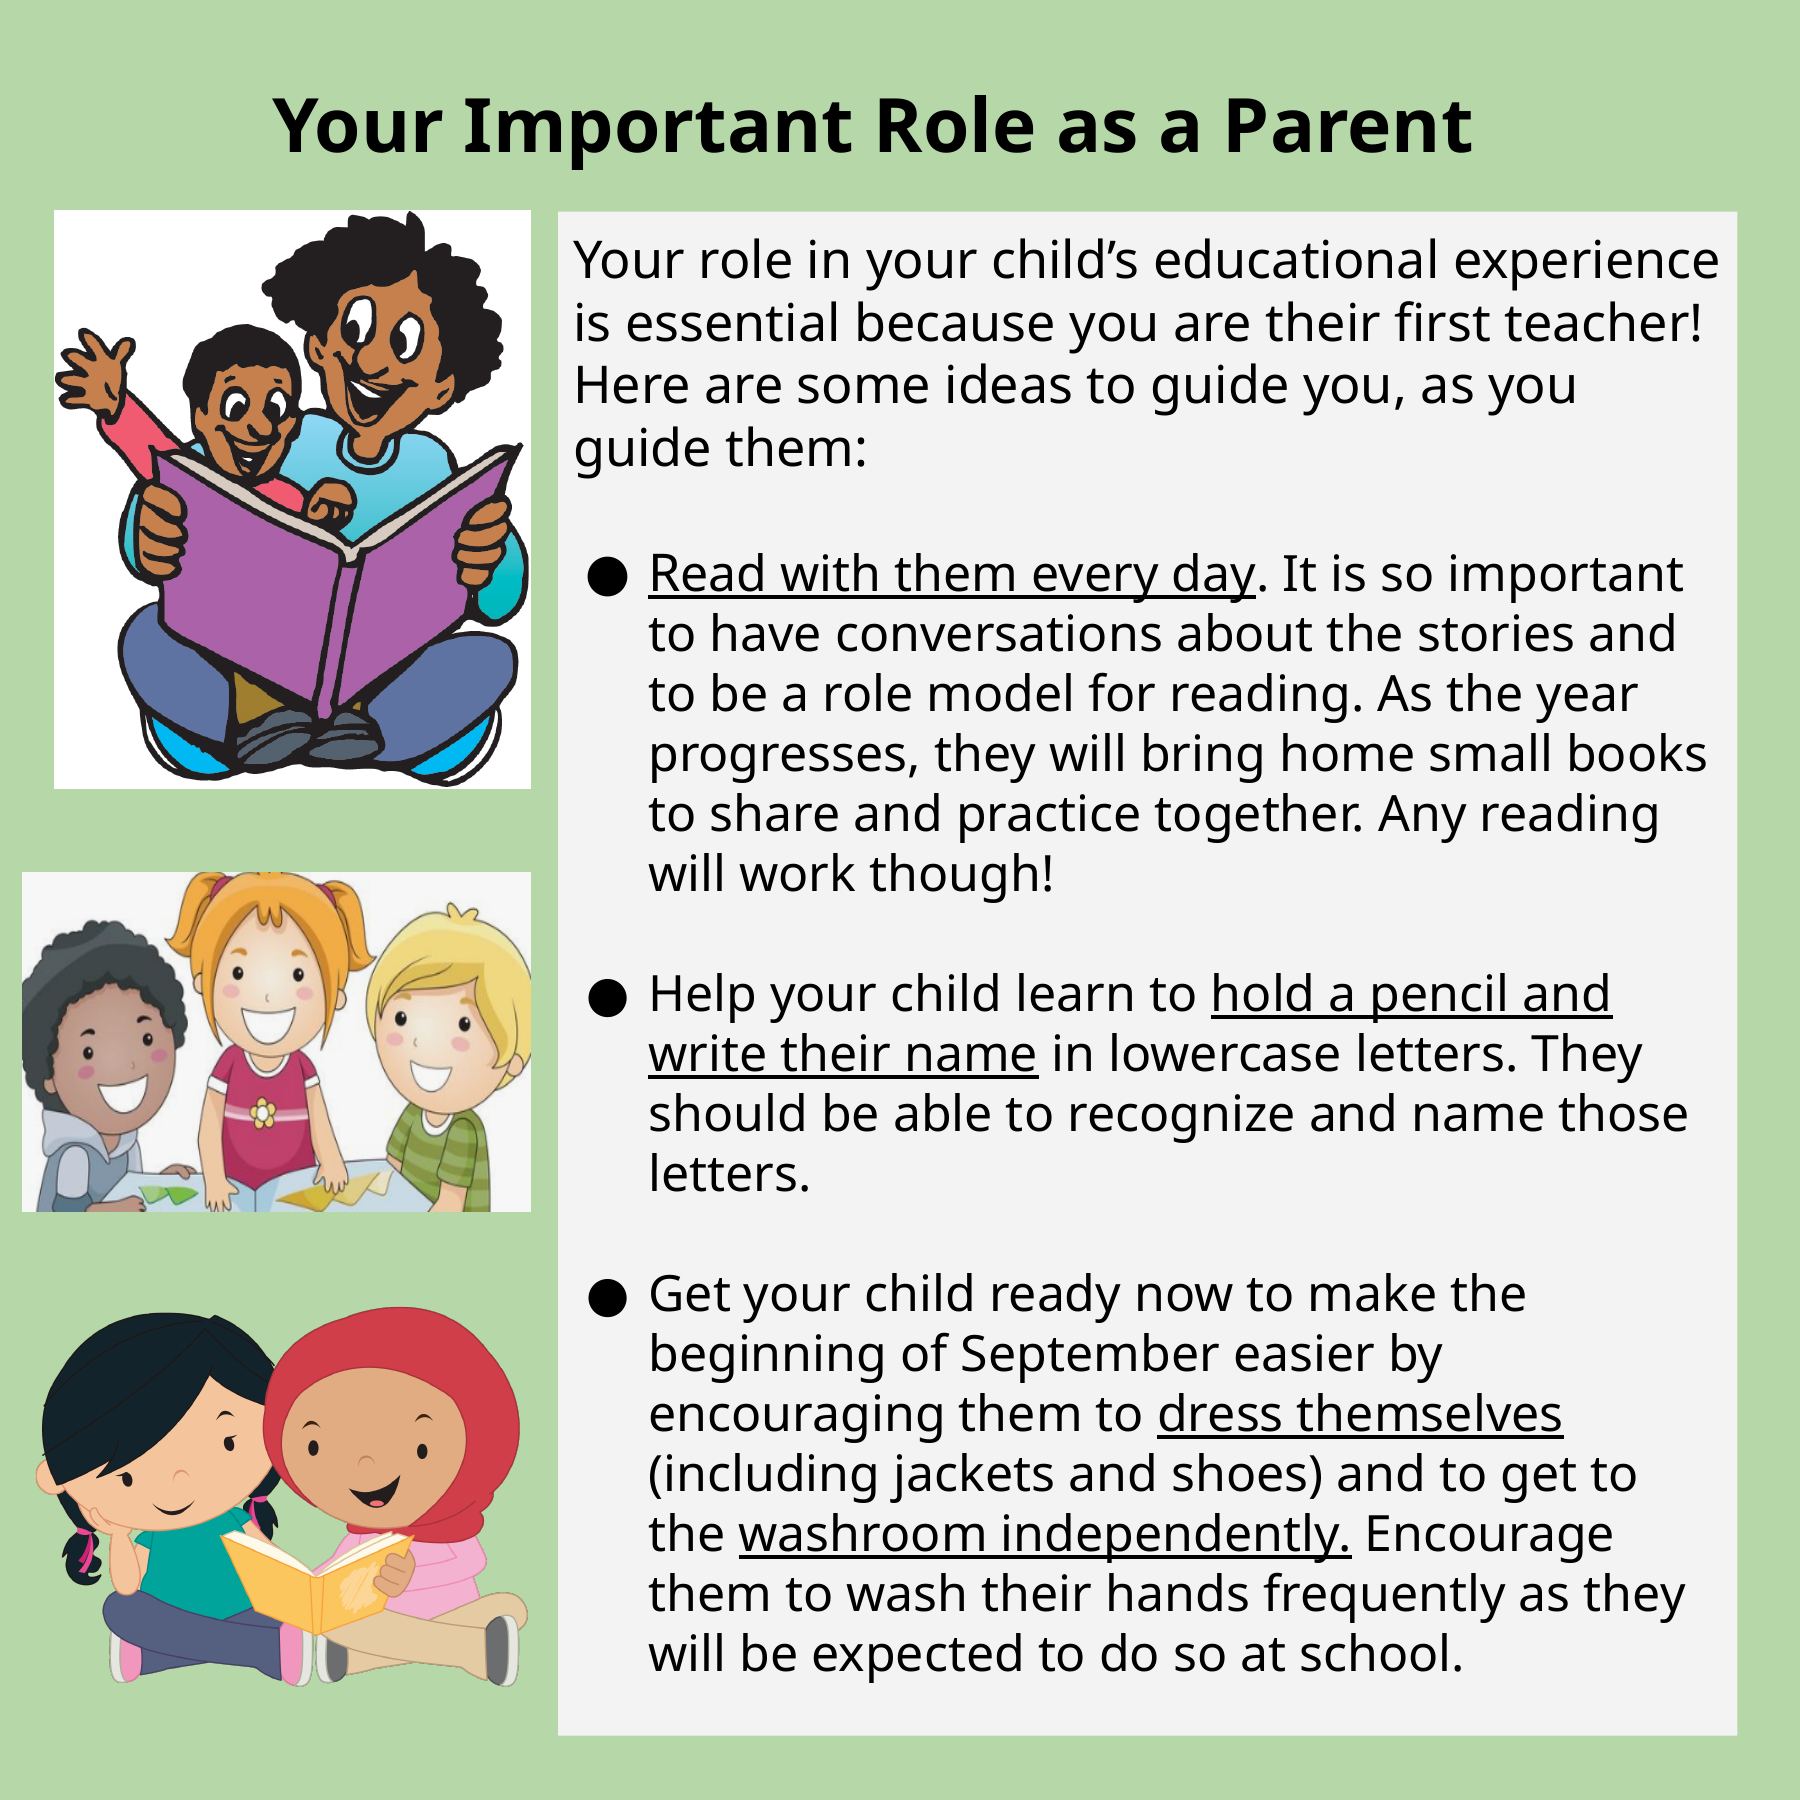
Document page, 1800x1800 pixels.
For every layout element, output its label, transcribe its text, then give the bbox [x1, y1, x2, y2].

picture [54, 210, 531, 790]
picture [21, 1277, 531, 1687]
text_box Your role in your child’s educational experience is essential because you are their first teacher! Here are some ideas to guide you, as you guide them: Read with them every day. It is so important to have conversations about the stories and to be a role model for reading. As the year progresses, they will bring home small books to share and practice together. Any reading will work though! Help your child learn to hold a pencil and write their name in lowercase letters. They should be able to recognize and name those letters. Get your child ready now to make the beginning of September easier by encouraging them to dress themselves (including jackets and shoes) and to get to the washroom independently. Encourage them to wash their hands frequently as they will be expected to do so at school. [558, 211, 1738, 1736]
picture [21, 872, 531, 1212]
text_box Your Important Role as a Parent [0, 63, 1747, 189]
